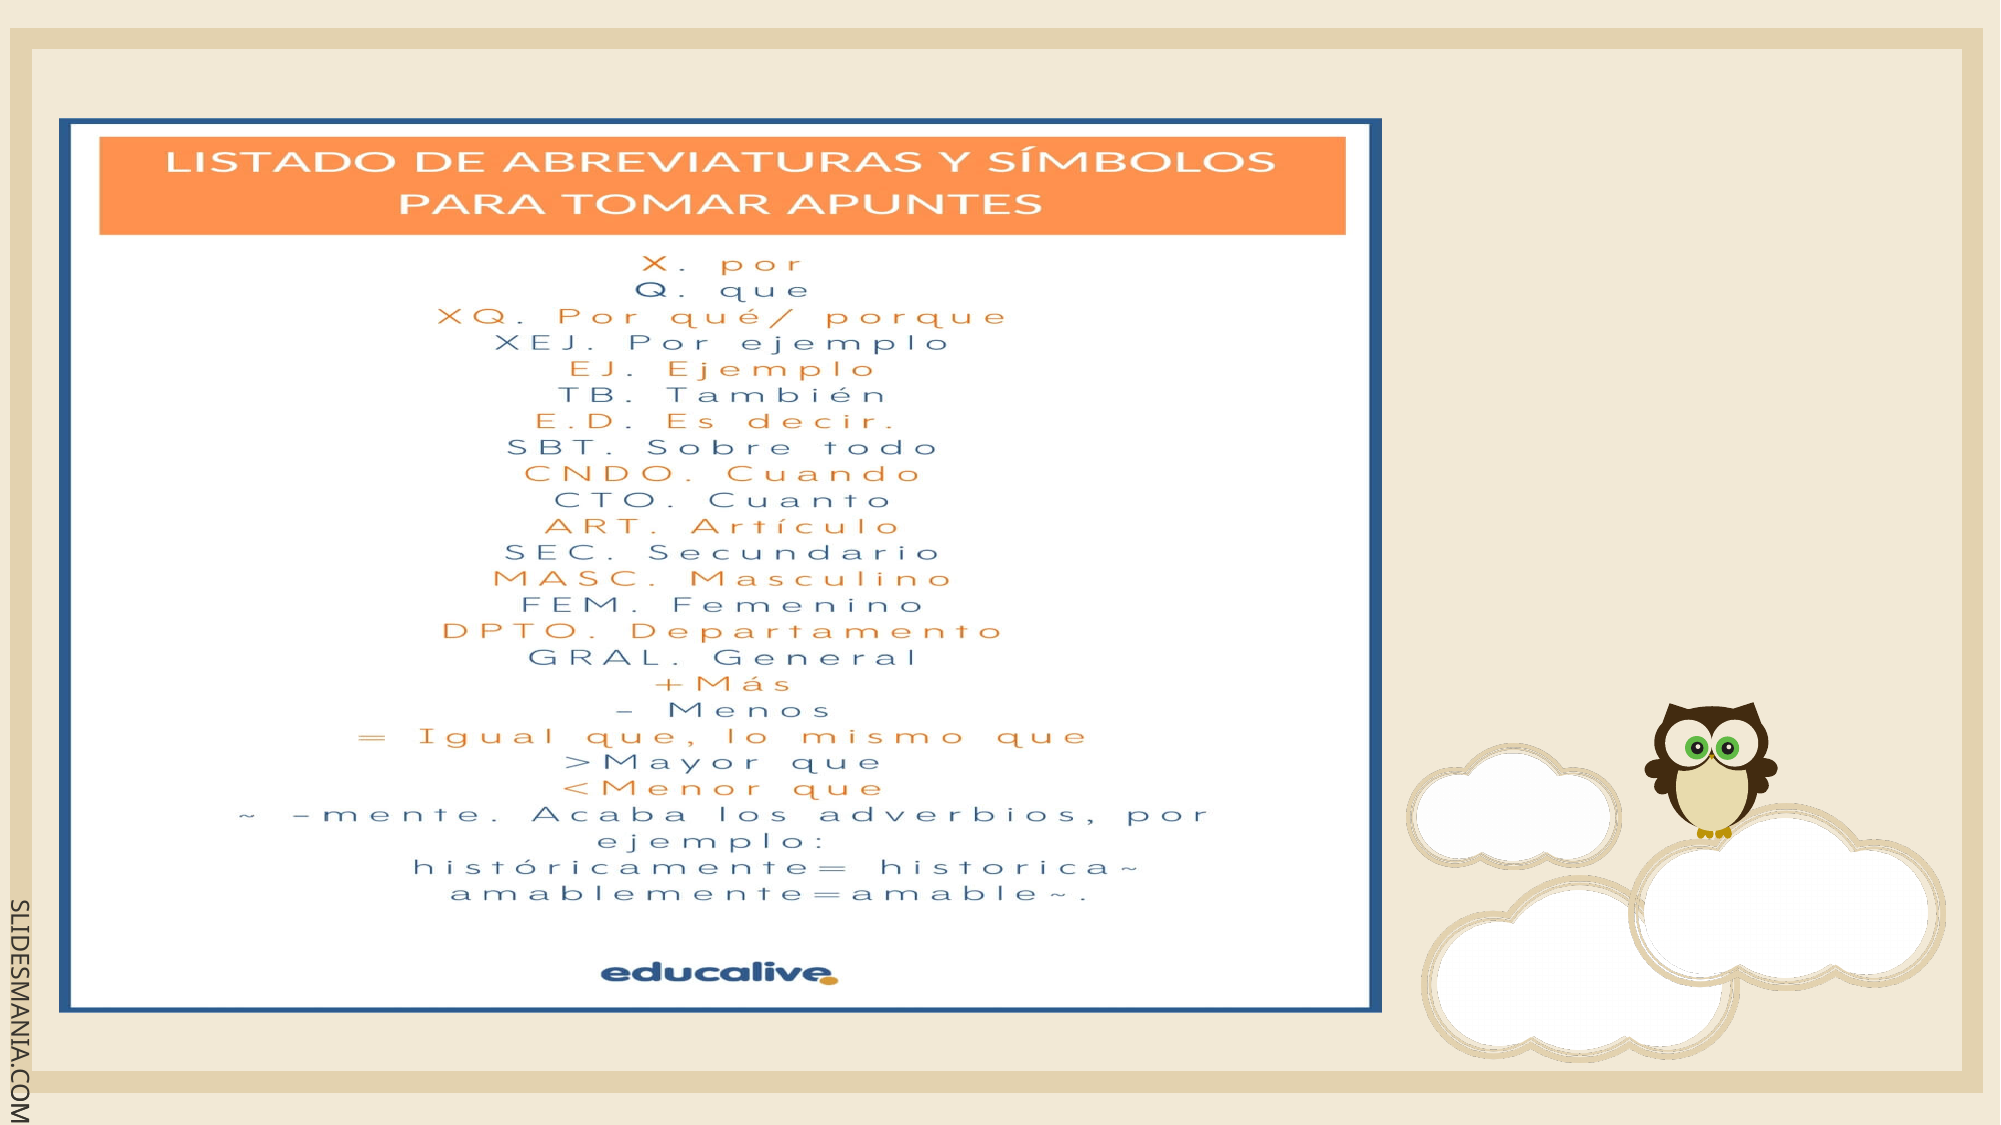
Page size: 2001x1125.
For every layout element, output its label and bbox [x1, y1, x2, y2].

picture [58, 118, 1382, 1013]
picture [1406, 743, 1622, 870]
picture [1421, 803, 1946, 1063]
